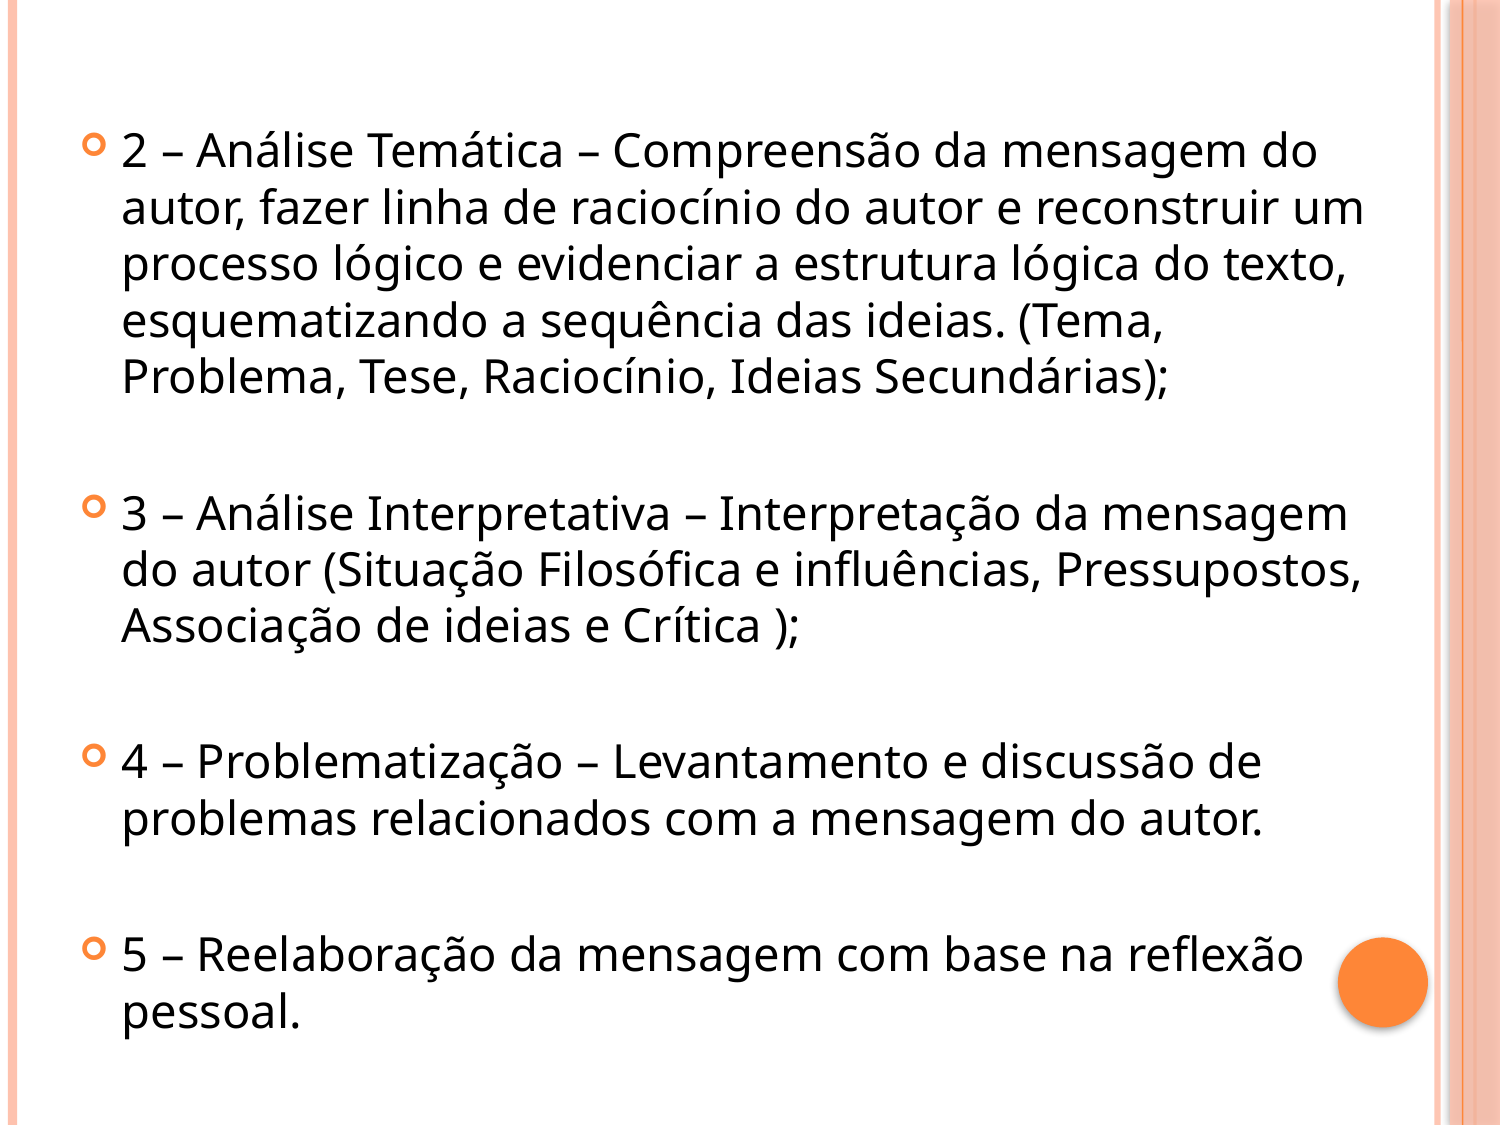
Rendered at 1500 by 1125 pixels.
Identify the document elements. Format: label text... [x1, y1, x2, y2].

list 2 – Análise Temática – Compreensão da mensagem do autor, fazer linha de raciocínio do autor e reconstruir um processo lógico e evidenciar a estrutura lógica do texto, esquematizando a sequência das ideias. (Tema, Problema, Tese, Raciocínio, Ideias Secundárias); 3 – Análise Interpretativa – Interpretação da mensagem do autor (Situação Filosófica e influências, Pressupostos, Associação de ideias e Crítica ); 4 – Problematização – Levantamento e discussão de problemas relacionados com a mensagem do autor. 5 – Reelaboração da mensagem com base na reflexão pessoal. [64, 113, 1400, 1062]
